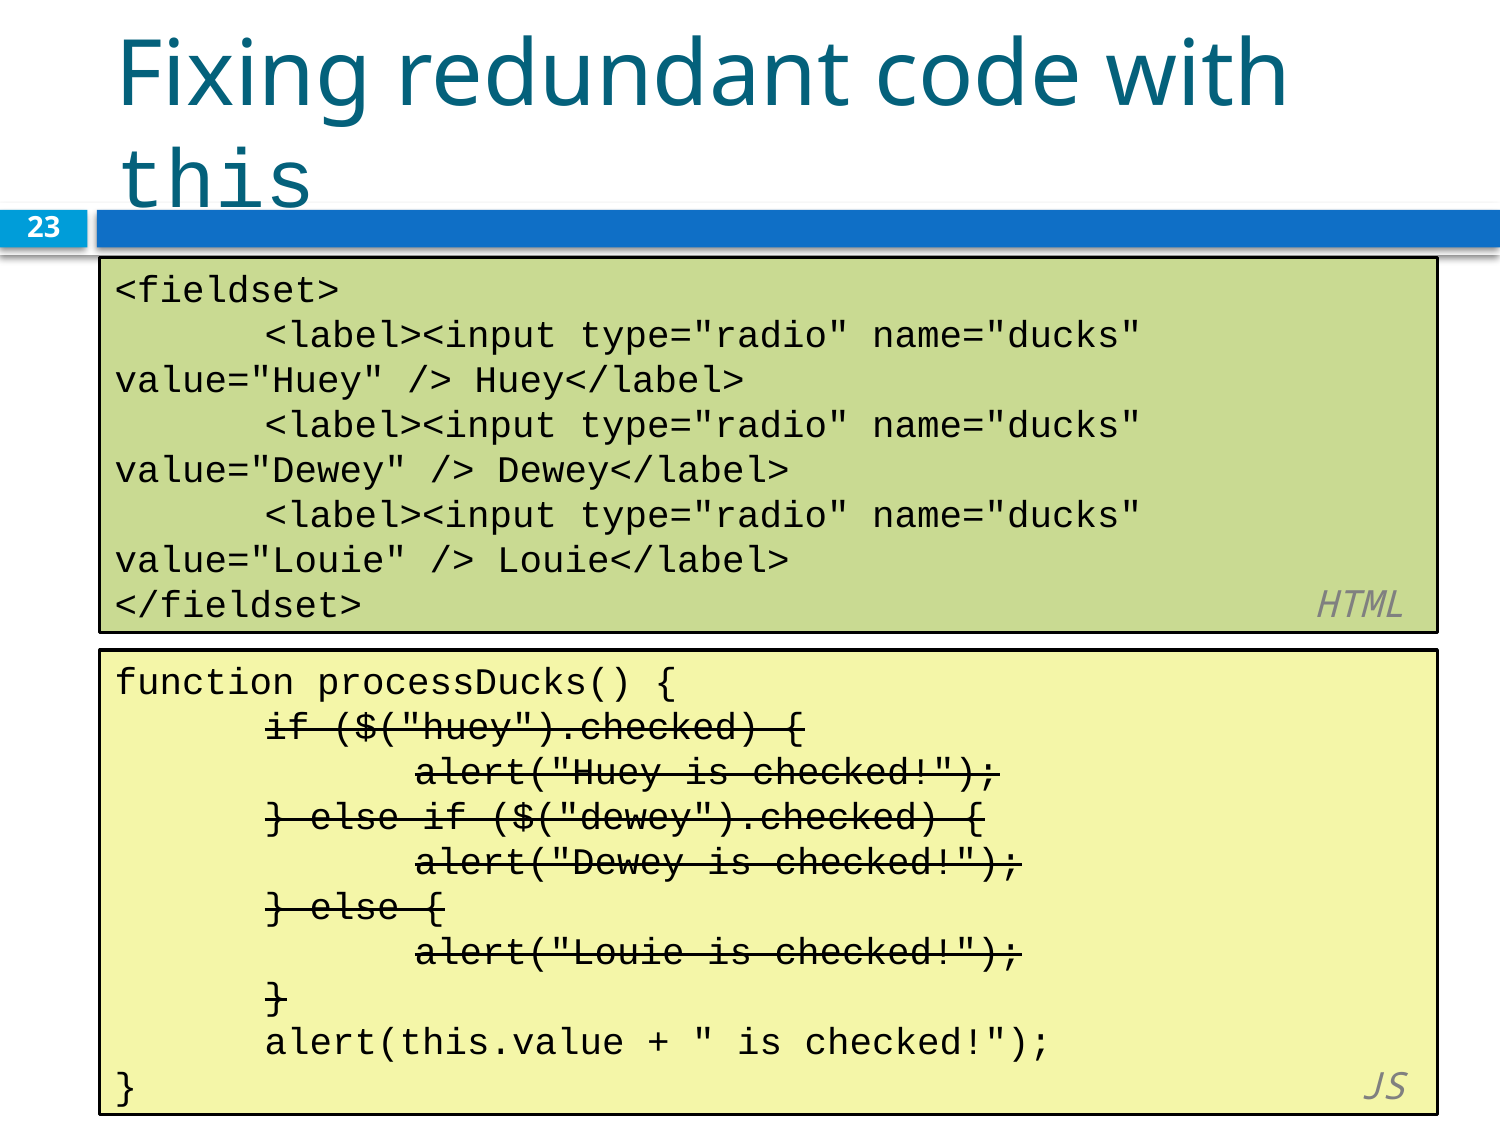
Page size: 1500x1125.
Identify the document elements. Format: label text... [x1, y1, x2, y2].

slide_number 23 [0, 208, 88, 249]
title Fixing redundant code with this [100, 37, 1439, 201]
text_box <fieldset> <label><input type="radio" name="ducks" value="Huey" /> Huey</label> <label><input type="radio" name="ducks" value="Dewey" /> Dewey</label> <label><input type="radio" name="ducks" value="Louie" /> Louie</label> </fieldset> HTML [99, 257, 1438, 633]
text_box function processDucks() { if ($("huey").checked) { alert("Huey is checked!"); } else if ($("dewey").checked) { alert("Dewey is checked!"); } else { alert("Louie is checked!"); } alert(this.value + " is checked!"); } JS [99, 649, 1438, 1115]
